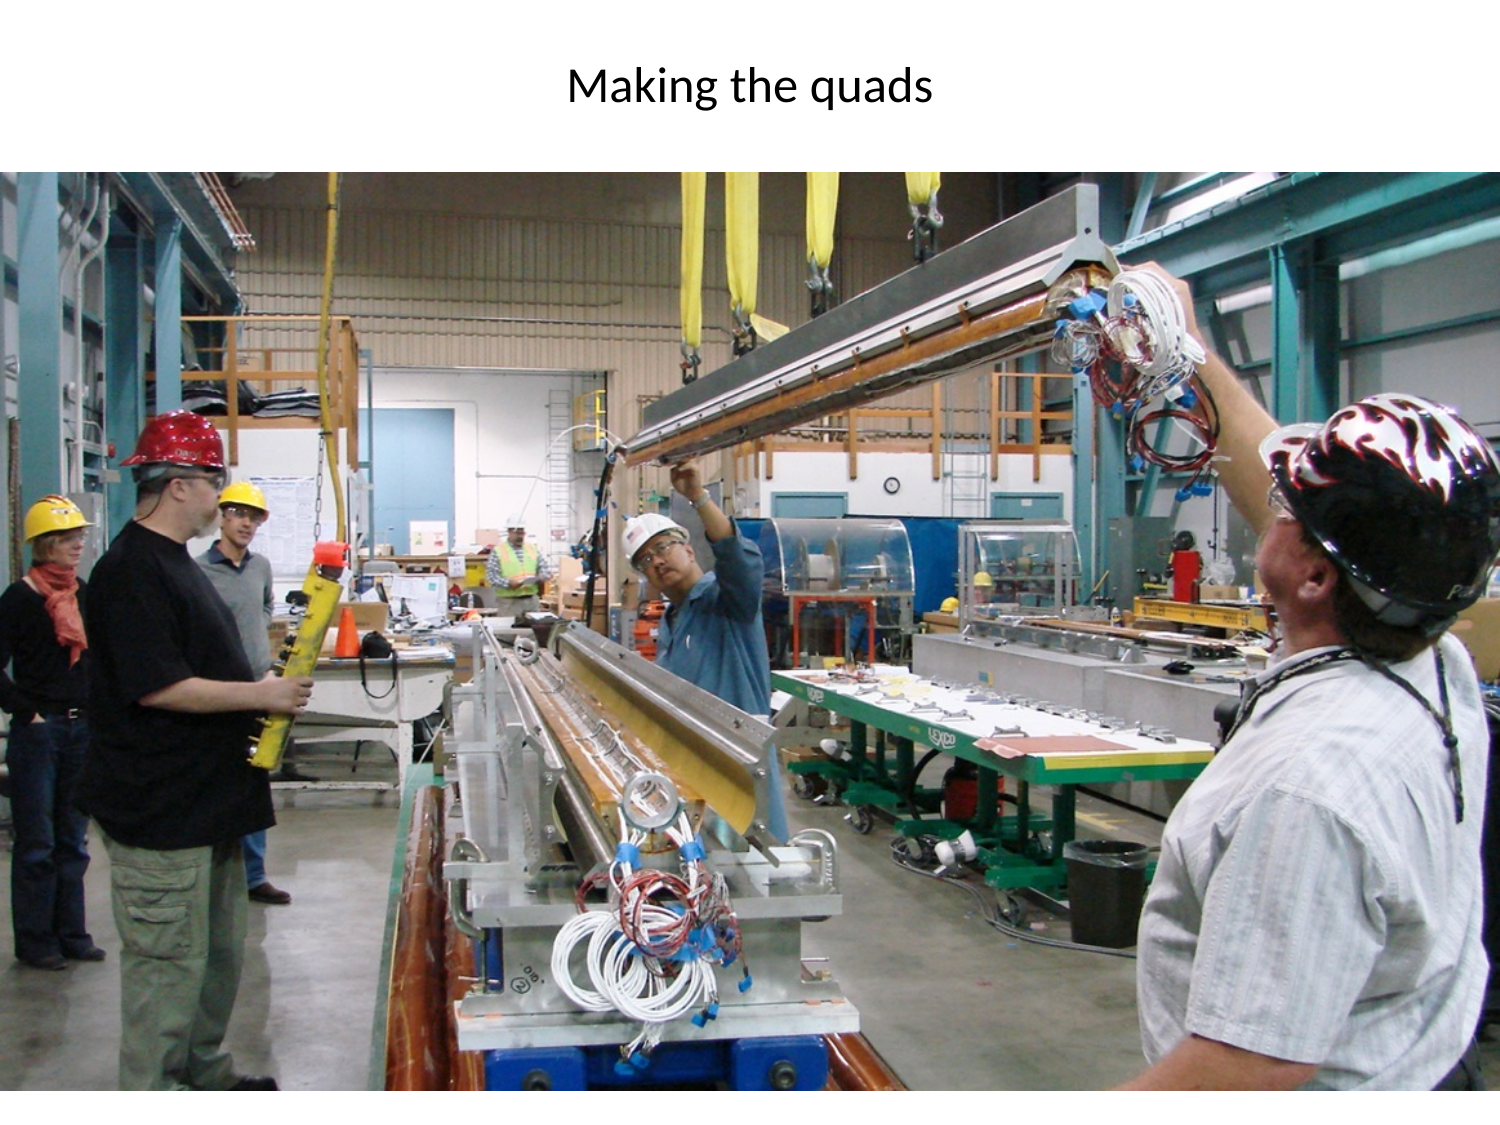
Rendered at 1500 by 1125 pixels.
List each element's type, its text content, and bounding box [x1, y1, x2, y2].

picture [0, 171, 1500, 1091]
title Making the quads [75, 45, 1425, 121]
